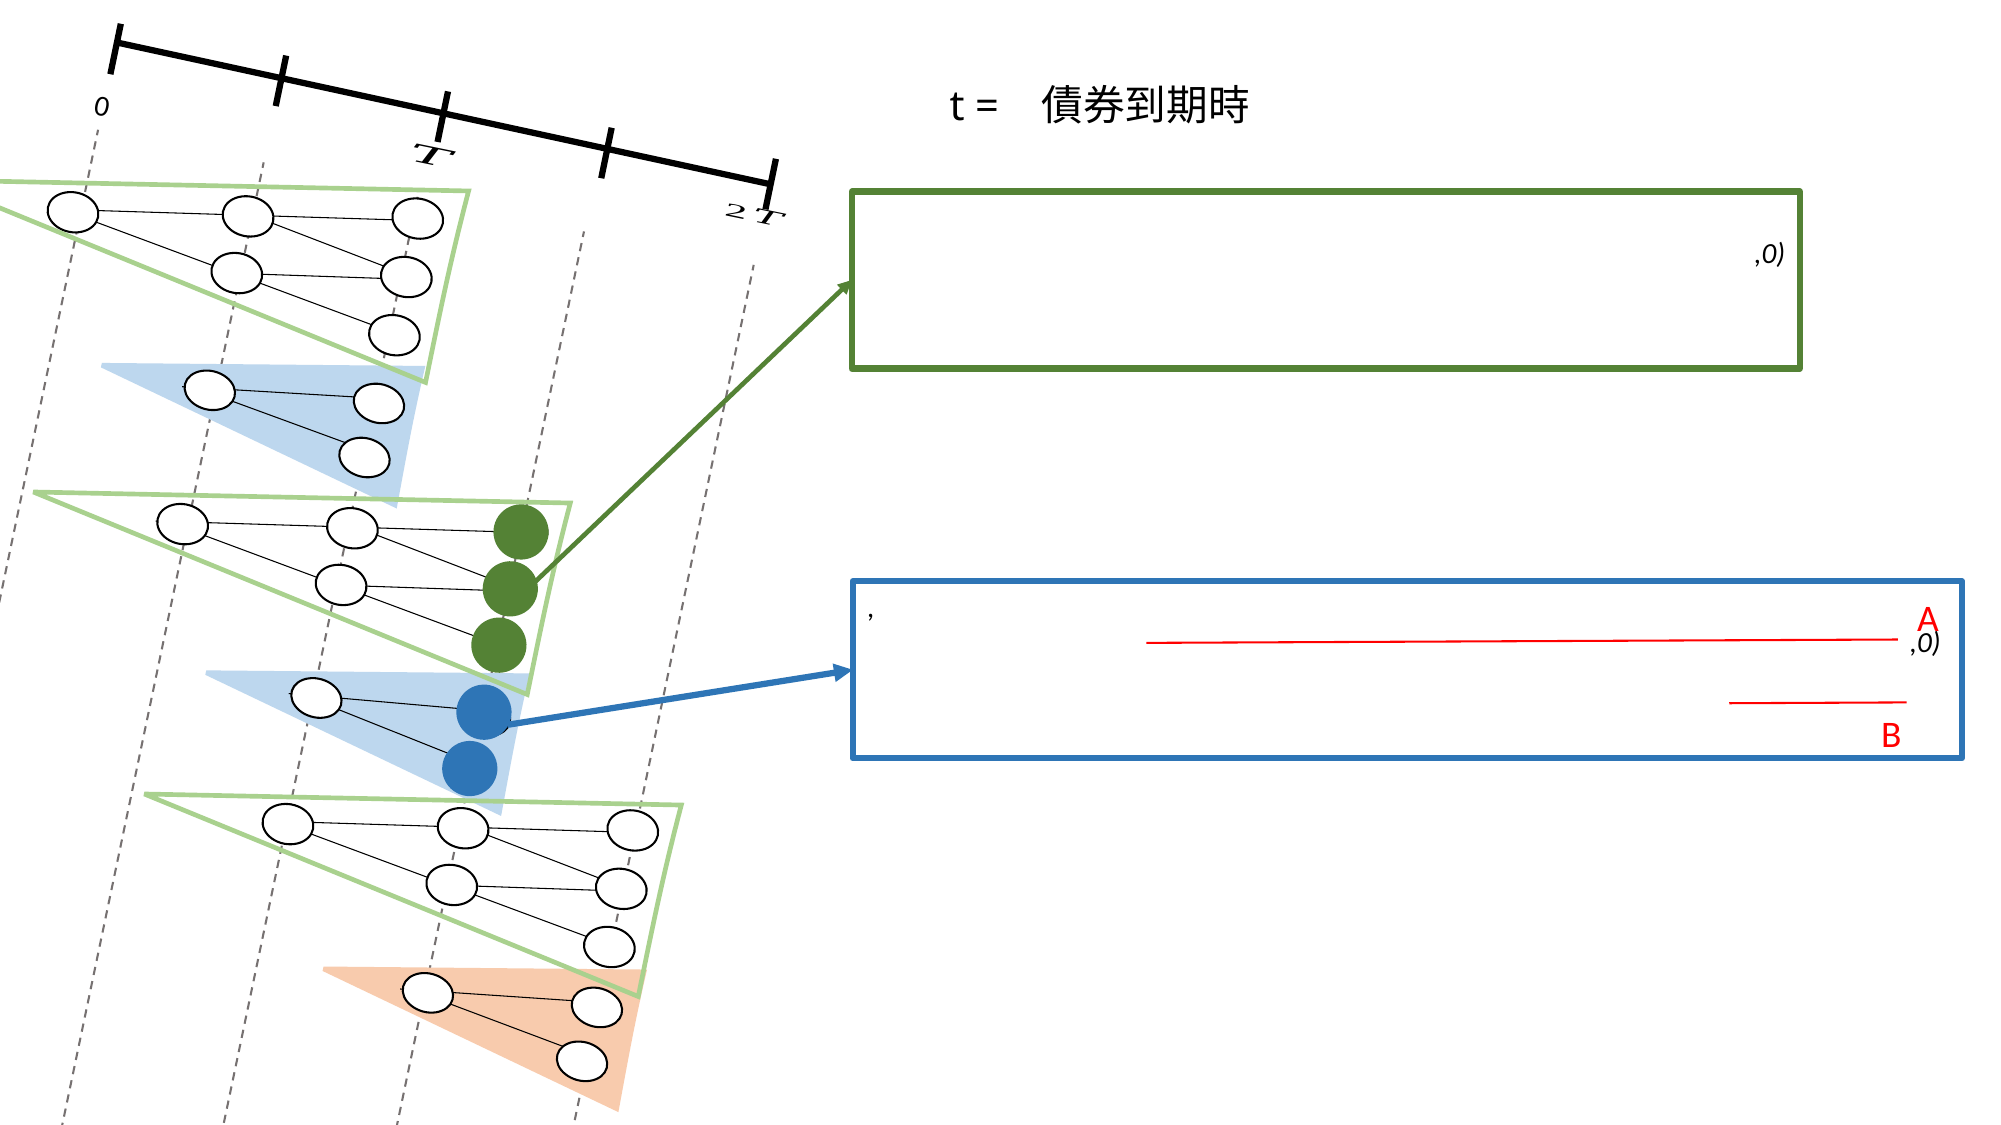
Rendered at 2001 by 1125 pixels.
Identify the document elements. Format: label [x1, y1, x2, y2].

text_box [1146, 586, 1975, 648]
text_box [535, 374, 852, 582]
text_box [44, 165, 436, 325]
text_box [507, 724, 853, 829]
text_box [395, 964, 619, 1060]
text_box [1729, 702, 1939, 764]
text_box [283, 671, 507, 767]
text_box [0, 65, 757, 1125]
text_box [152, 477, 540, 637]
text_box [177, 361, 401, 457]
text_box [259, 777, 651, 937]
